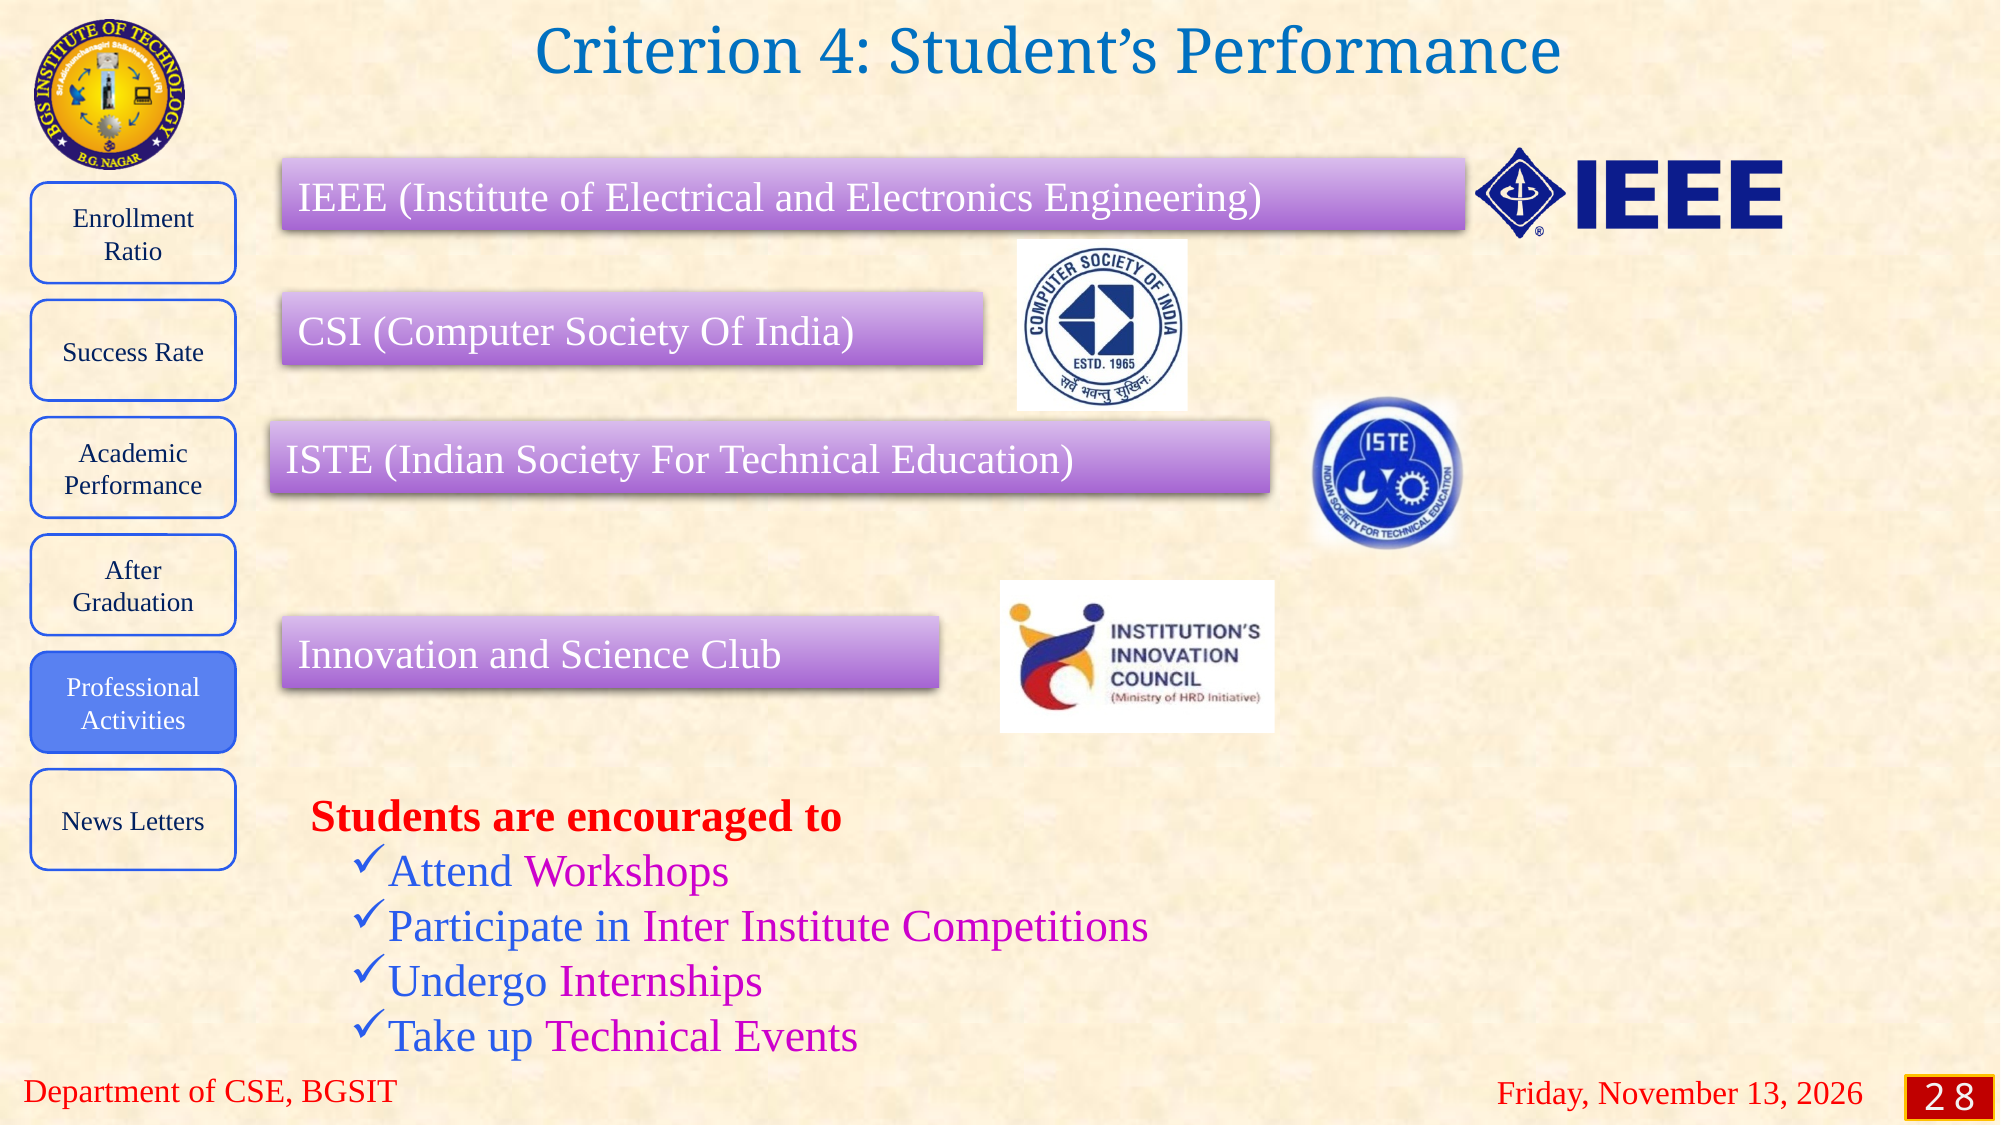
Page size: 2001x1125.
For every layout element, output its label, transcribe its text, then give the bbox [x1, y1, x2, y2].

text_box Academic Performance [29, 415, 237, 520]
text_box Success Rate [29, 298, 237, 402]
text_box After Graduation [29, 533, 237, 637]
text_box IEEE (Institute of Electrical and Electronics Engineering) [282, 158, 1459, 230]
text_box News Letters [29, 767, 237, 872]
slide_number 28 [1906, 1074, 1995, 1121]
text_box Students are encouraged to Attend Workshops Participate in Inter Institute Competitions Undergo Internships Take up Technical Events [295, 743, 1295, 1103]
text_box Enrollment Ratio [29, 181, 237, 285]
text_box Professional Activities [29, 650, 237, 754]
text_box ISTE (Indian Society For Technical Education) [270, 421, 1270, 493]
picture [0, 0, 2001, 1125]
footer Department of CSE, BGSIT [0, 1066, 422, 1112]
text_box CSI (Computer Society Of India) [282, 292, 983, 365]
text_box Criterion 4: Student’s Performance [282, 3, 1816, 94]
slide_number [1455, 1061, 1906, 1122]
text_box Innovation and Science Club [282, 616, 940, 688]
